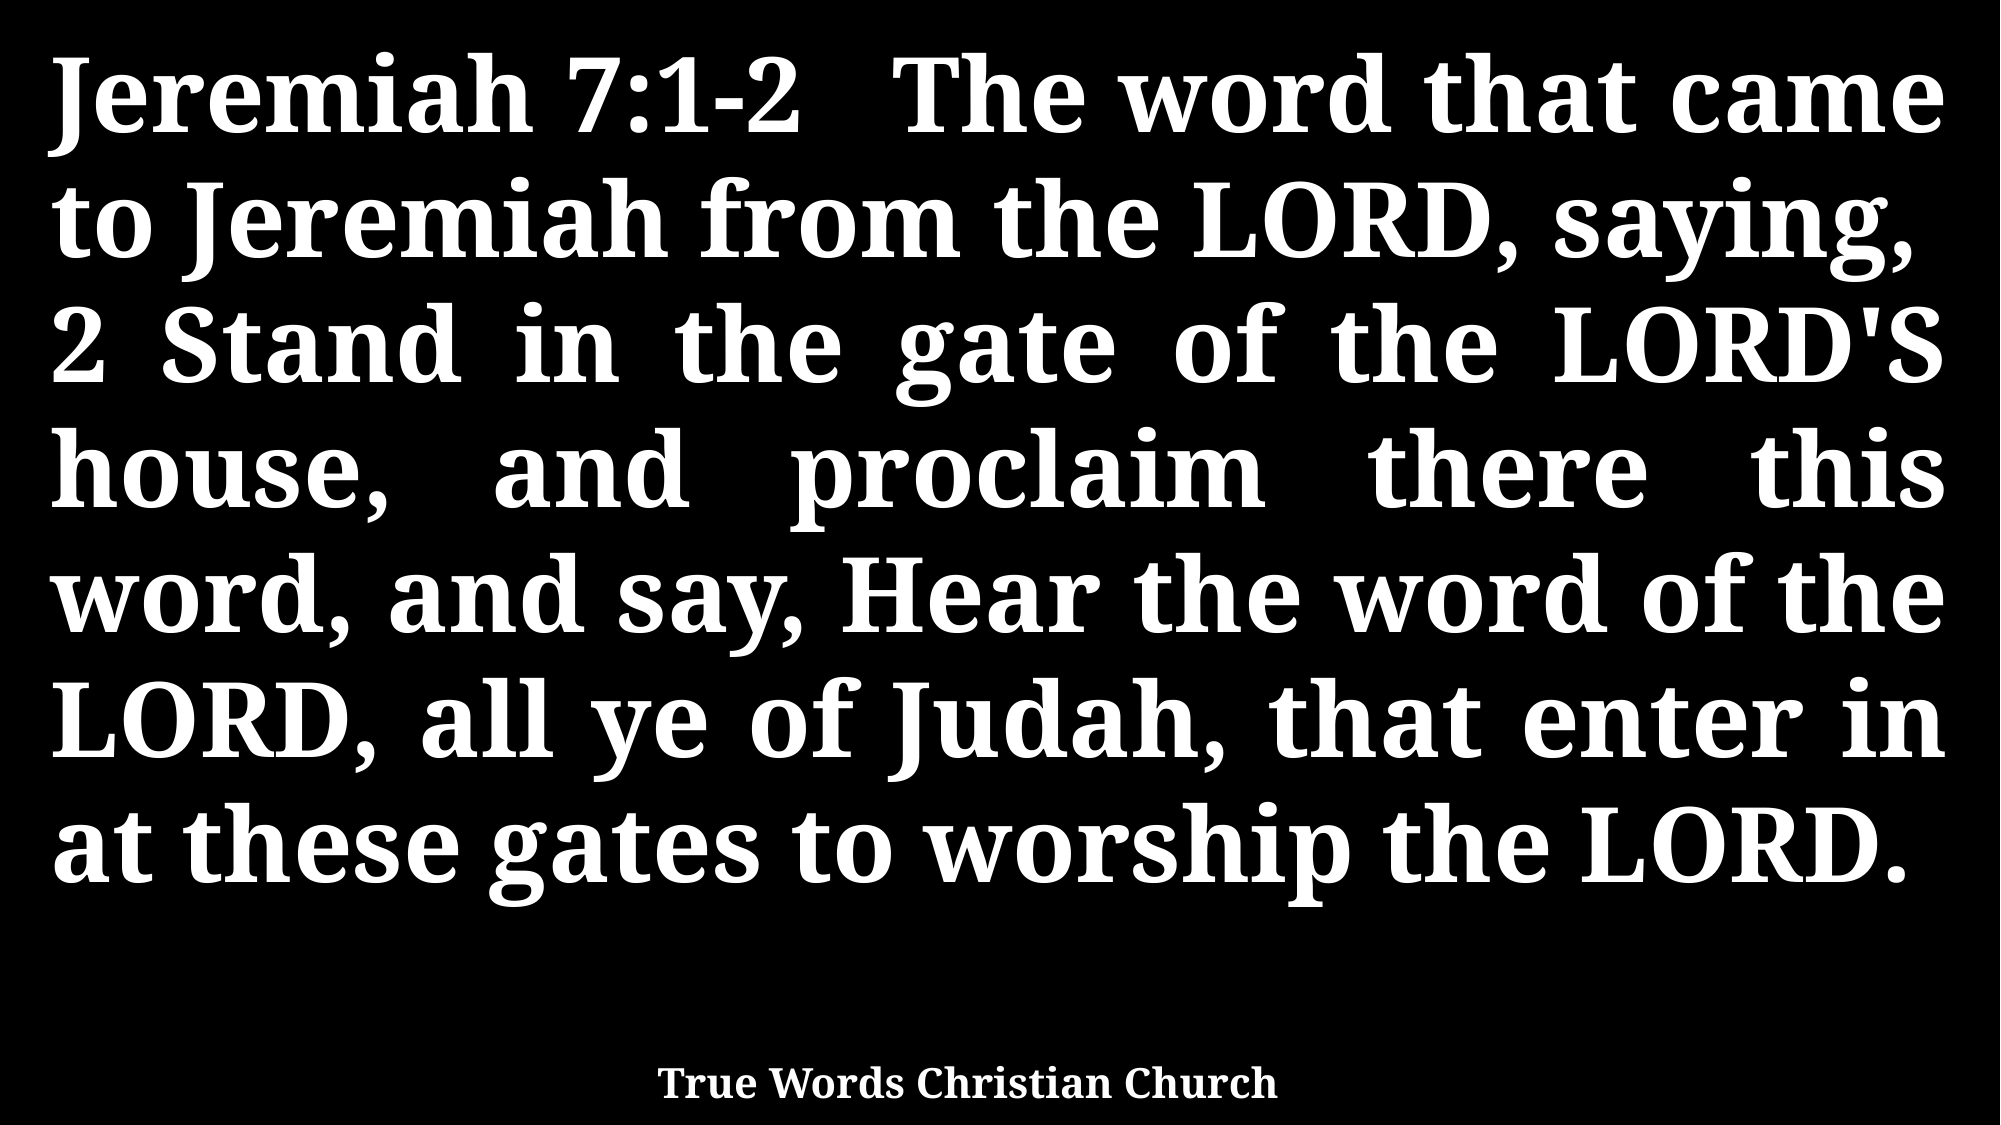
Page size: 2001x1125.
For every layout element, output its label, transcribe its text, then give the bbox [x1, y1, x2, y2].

text_box True Words Christian Church [642, 1049, 1294, 1114]
text_box Jeremiah 7:1-2 The word that came to Jeremiah from the LORD, saying, 2 Stand in the gate of the LORD'S house, and proclaim there this word, and say, Hear the word of the LORD, all ye of Judah, that enter in at these gates to worship the LORD. [35, 20, 1965, 911]
